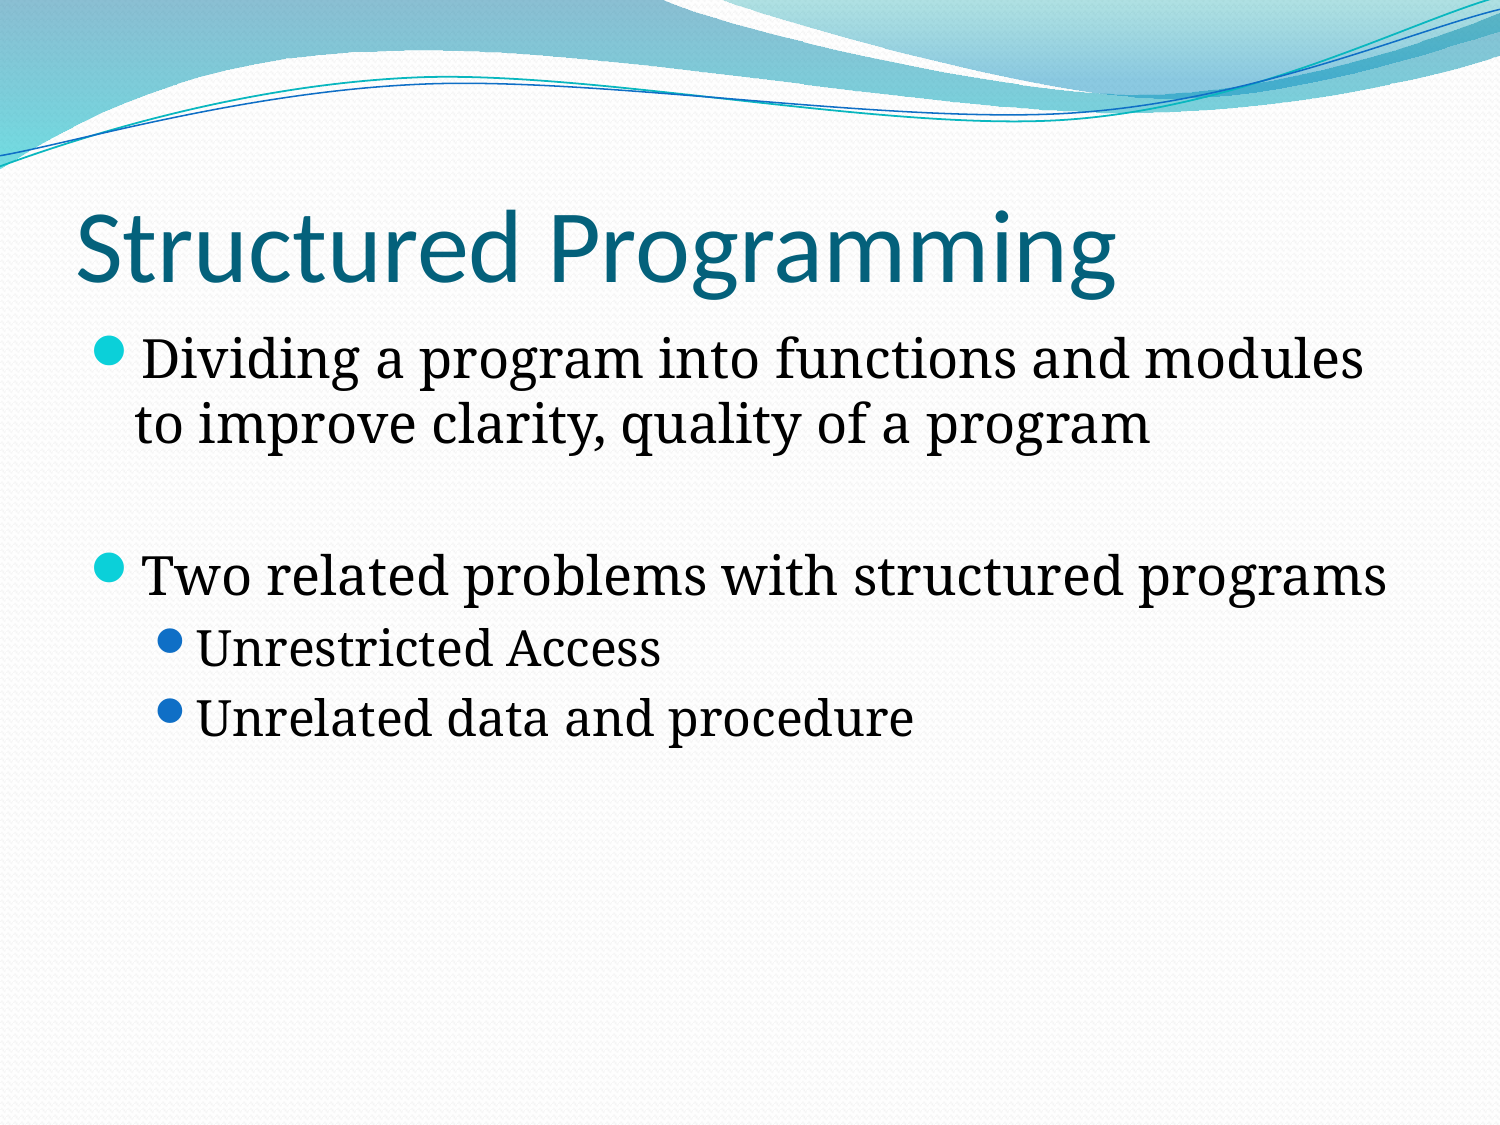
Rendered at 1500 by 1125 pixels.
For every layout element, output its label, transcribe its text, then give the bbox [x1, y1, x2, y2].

title Structured Programming [75, 115, 1425, 303]
list Dividing a program into functions and modules to improve clarity, quality of a program Two related problems with structured programs Unrestricted Access Unrelated data and procedure [75, 317, 1425, 1038]
